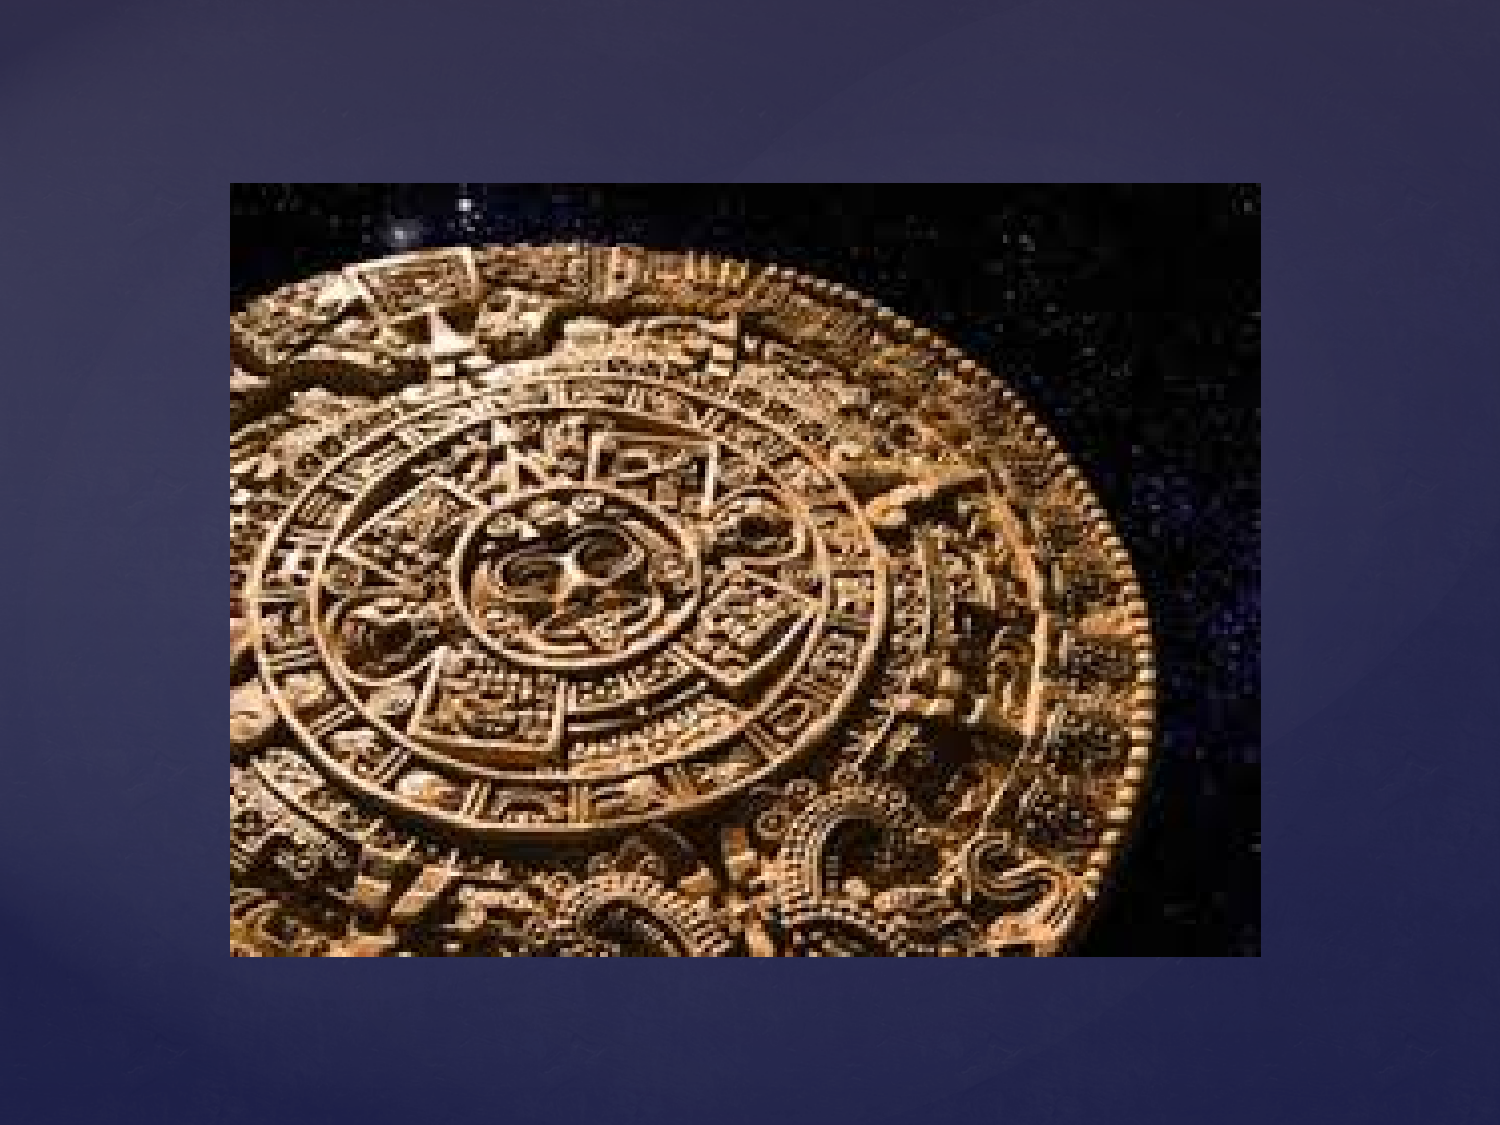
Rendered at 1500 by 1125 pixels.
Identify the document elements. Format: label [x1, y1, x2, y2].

picture [229, 182, 1262, 957]
